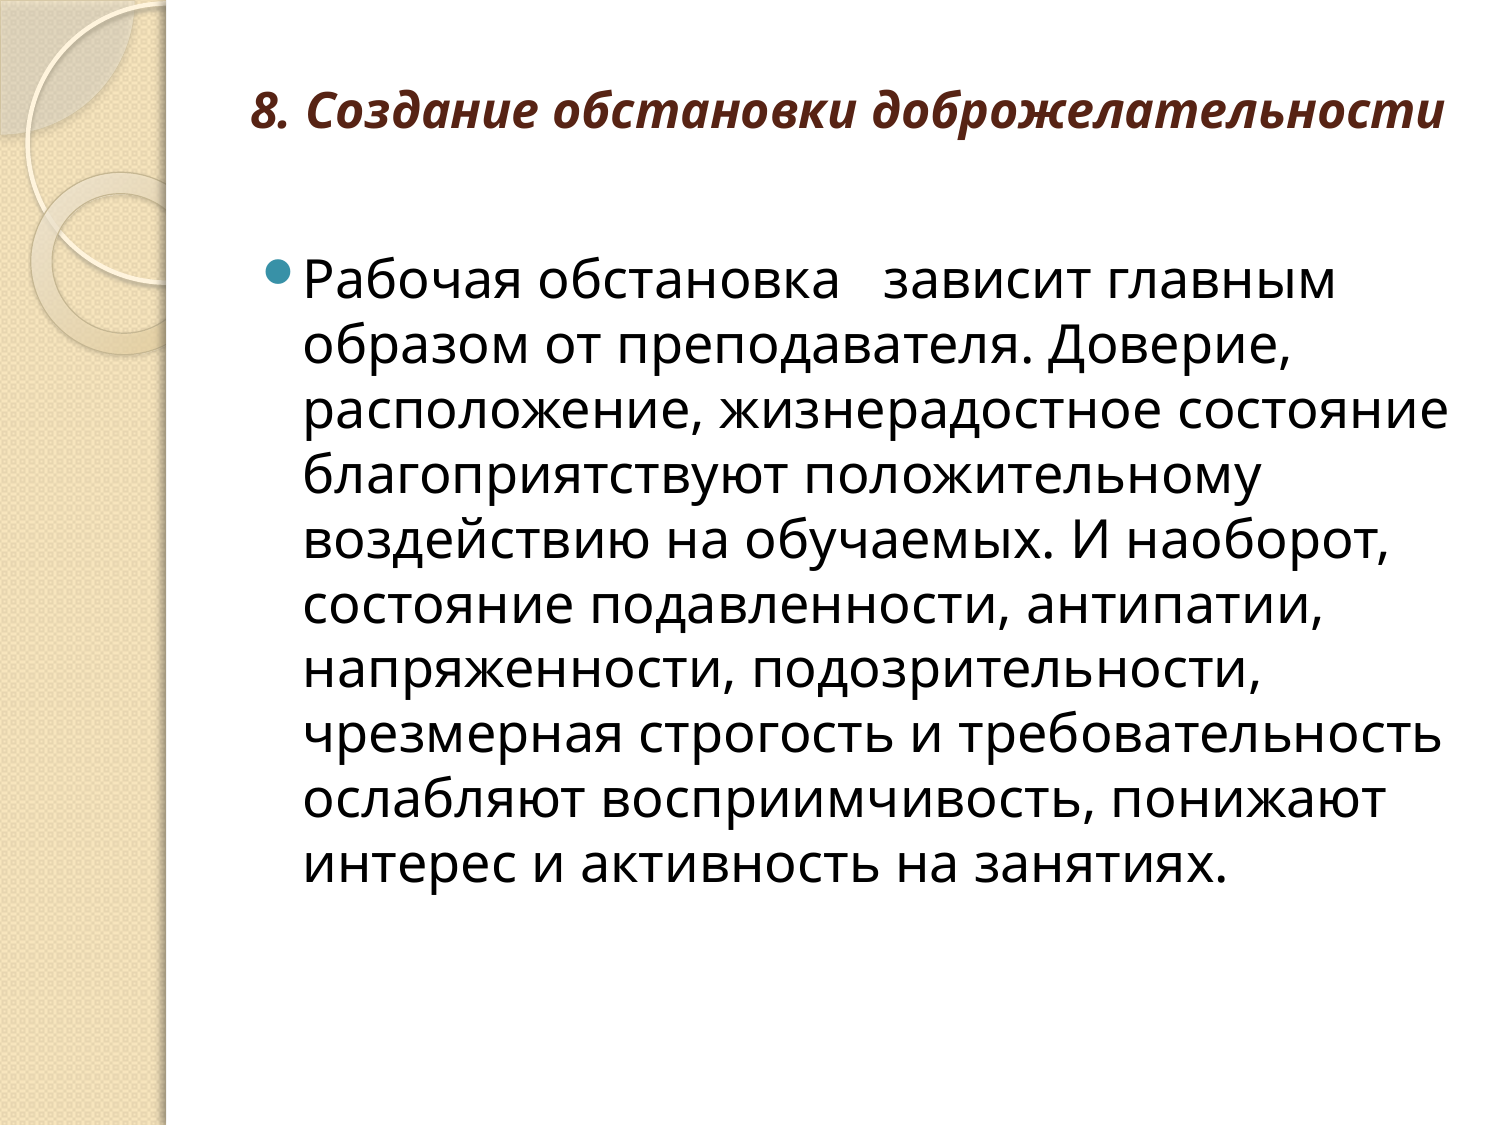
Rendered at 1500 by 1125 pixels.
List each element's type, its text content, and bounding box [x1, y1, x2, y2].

list Рабочая обстановка зависит главным образом от преподавателя. Доверие, расположение, жизнерадостное состояние благоприятствуют положительному воздействию на обучаемых. И наоборот, состояние подавленности, антипатии, напряженности, подозрительности, чрезмерная строгость и требовательность ослабляют восприимчивость, понижают интерес и активность на занятиях. [235, 237, 1466, 1025]
title 8. Создание обстановки доброжелательности [235, 45, 1466, 233]
